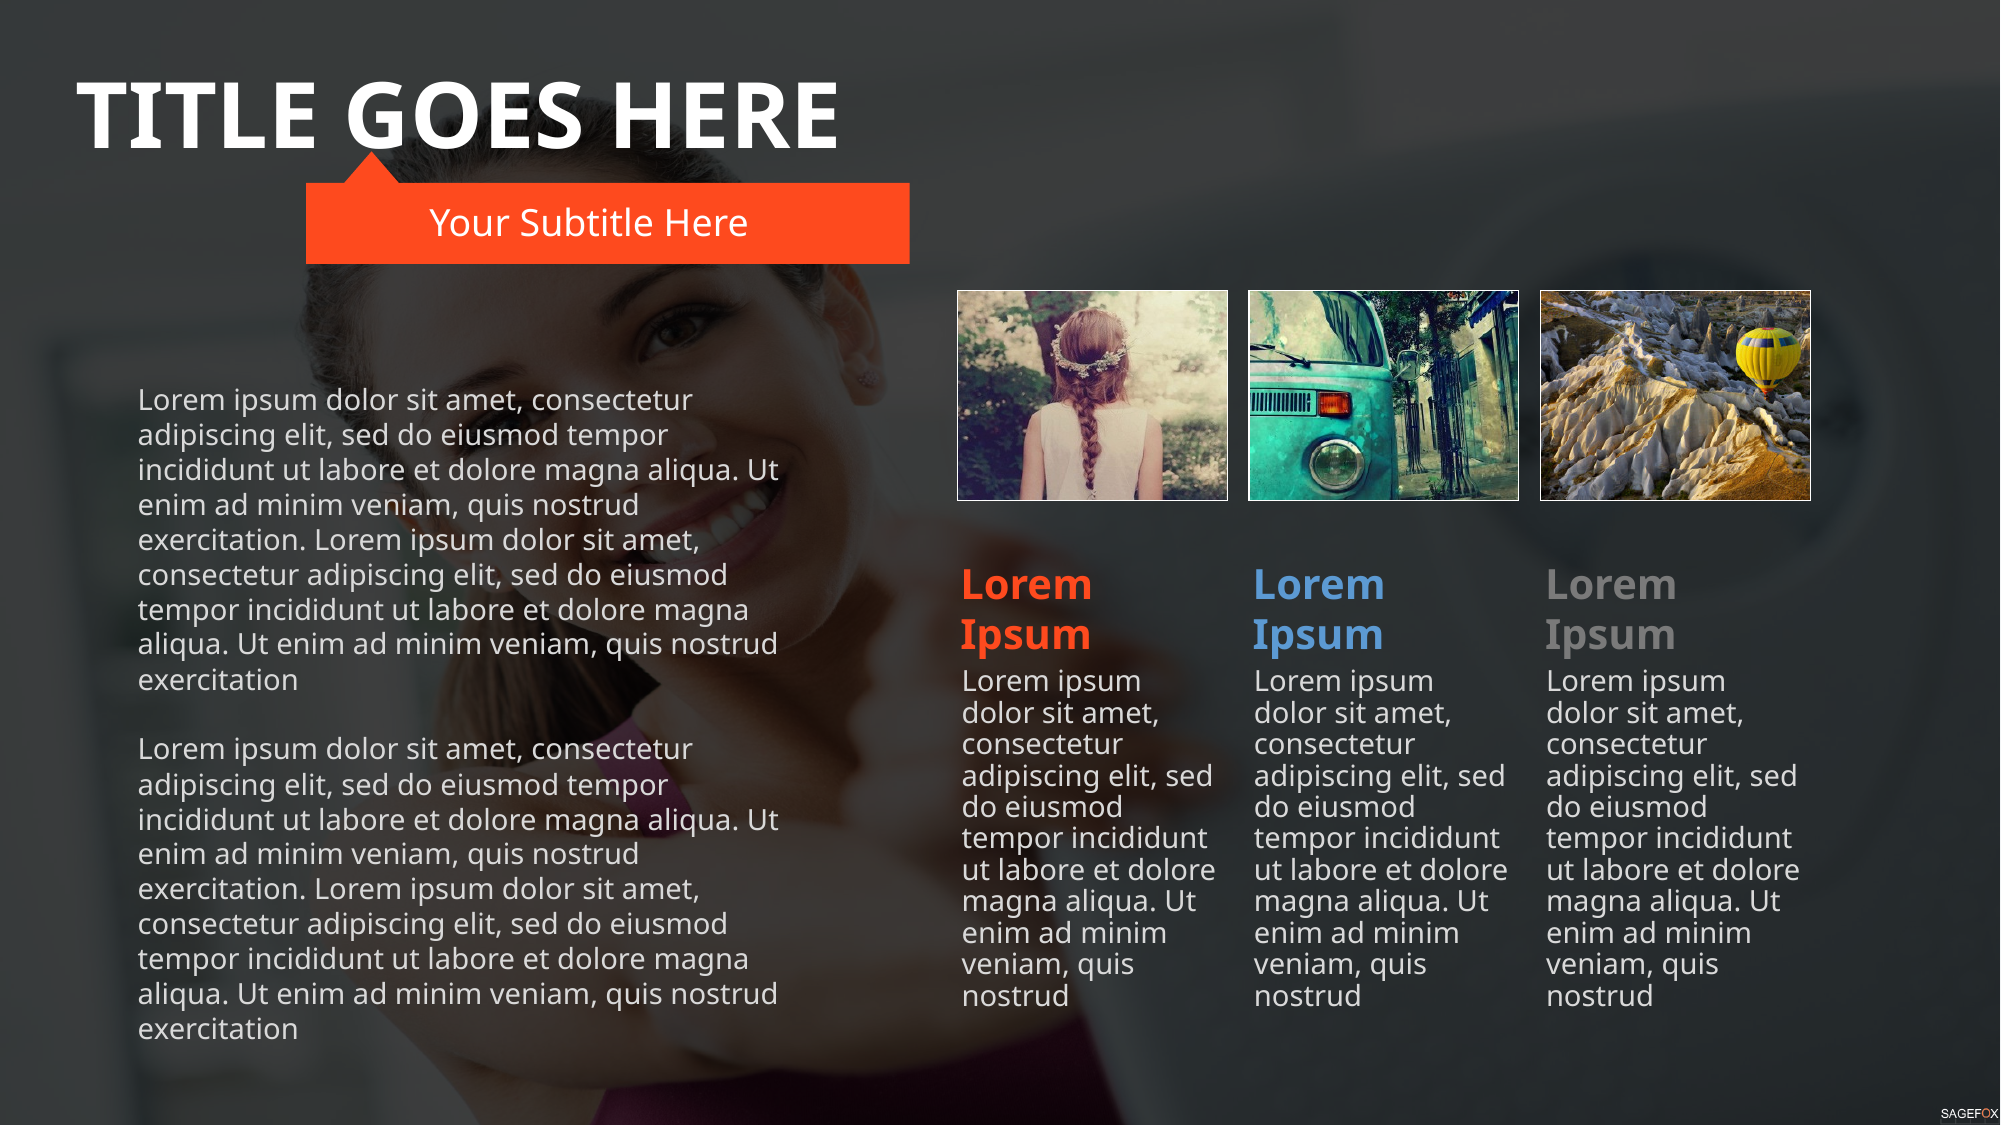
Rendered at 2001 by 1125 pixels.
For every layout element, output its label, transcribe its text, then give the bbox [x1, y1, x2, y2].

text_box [306, 151, 910, 264]
text_box Lorem ipsum dolor sit amet, consectetur adipiscing elit, sed do eiusmod tempor incididunt ut labore et dolore magna aliqua. Ut enim ad minim veniam, quis nostrud exercitation. Lorem ipsum dolor sit amet, consectetur adipiscing elit, sed do eiusmod tempor incididunt ut labore et dolore magna aliqua. Ut enim ad minim veniam, quis nostrud exercitation Lorem ipsum dolor sit amet, consectetur adipiscing elit, sed do eiusmod tempor incididunt ut labore et dolore magna aliqua. Ut enim ad minim veniam, quis nostrud exercitation. Lorem ipsum dolor sit amet, consectetur adipiscing elit, sed do eiusmod tempor incididunt ut labore et dolore magna aliqua. Ut enim ad minim veniam, quis nostrud exercitation [122, 373, 798, 1125]
text_box [1540, 290, 1812, 502]
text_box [1237, 550, 1515, 1000]
text_box [956, 290, 1228, 502]
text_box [1530, 550, 1807, 1000]
text_box TITLE GOES HERE [60, 49, 965, 175]
text_box [1248, 290, 1520, 502]
picture [0, 0, 2001, 1125]
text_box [945, 550, 1223, 1000]
